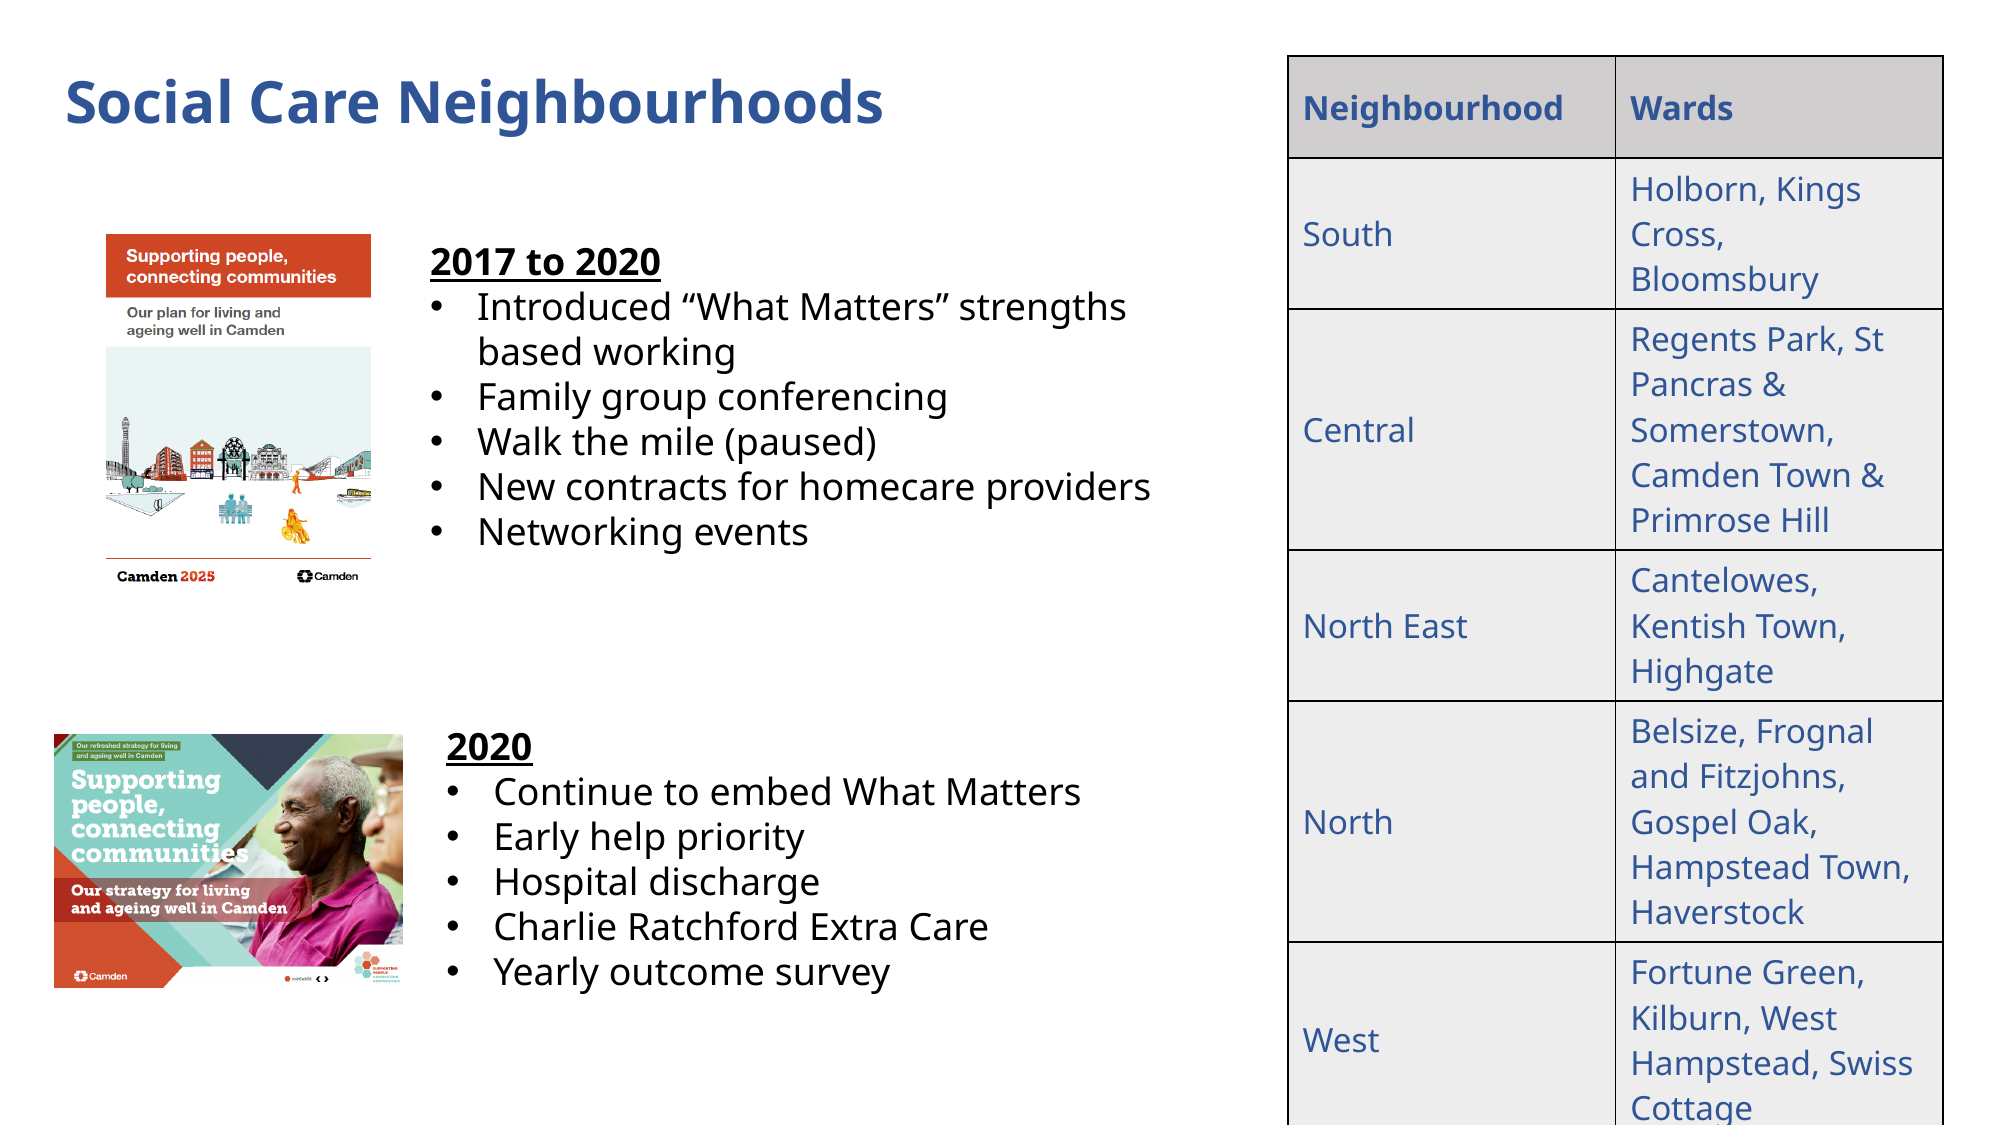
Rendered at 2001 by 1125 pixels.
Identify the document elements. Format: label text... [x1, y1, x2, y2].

table_cell Holborn, Kings Cross, Bloomsbury [1616, 159, 1942, 308]
table_cell North [1289, 702, 1615, 941]
table_cell Central [1289, 310, 1615, 549]
table_header Neighbourhood [1289, 57, 1615, 157]
table_cell West [1289, 943, 1615, 1125]
text_box 2017 to 2020 Introduced “What Matters” strengths based working Family group conferencing Walk the mile (paused) New contracts for homecare providers Networking events [415, 230, 1243, 561]
picture [54, 734, 403, 988]
table_cell North East [1289, 551, 1615, 700]
table_header Wards [1616, 57, 1942, 157]
table_cell South [1289, 159, 1615, 308]
title Social Care Neighbourhoods [49, 38, 950, 171]
table_cell Regents Park, St Pancras & Somerstown, Camden Town & Primrose Hill [1616, 310, 1942, 549]
text_box 2020 Continue to embed What Matters Early help priority Hospital discharge Charlie Ratchford Extra Care Yearly outcome survey [431, 715, 1259, 1000]
table_cell Belsize, Frognal and Fitzjohns, Gospel Oak, Hampstead Town, Haverstock [1616, 702, 1942, 941]
picture [106, 234, 371, 595]
table_cell Cantelowes, Kentish Town, Highgate [1616, 551, 1942, 700]
table_cell Fortune Green, Kilburn, West Hampstead, Swiss Cottage [1616, 943, 1942, 1125]
